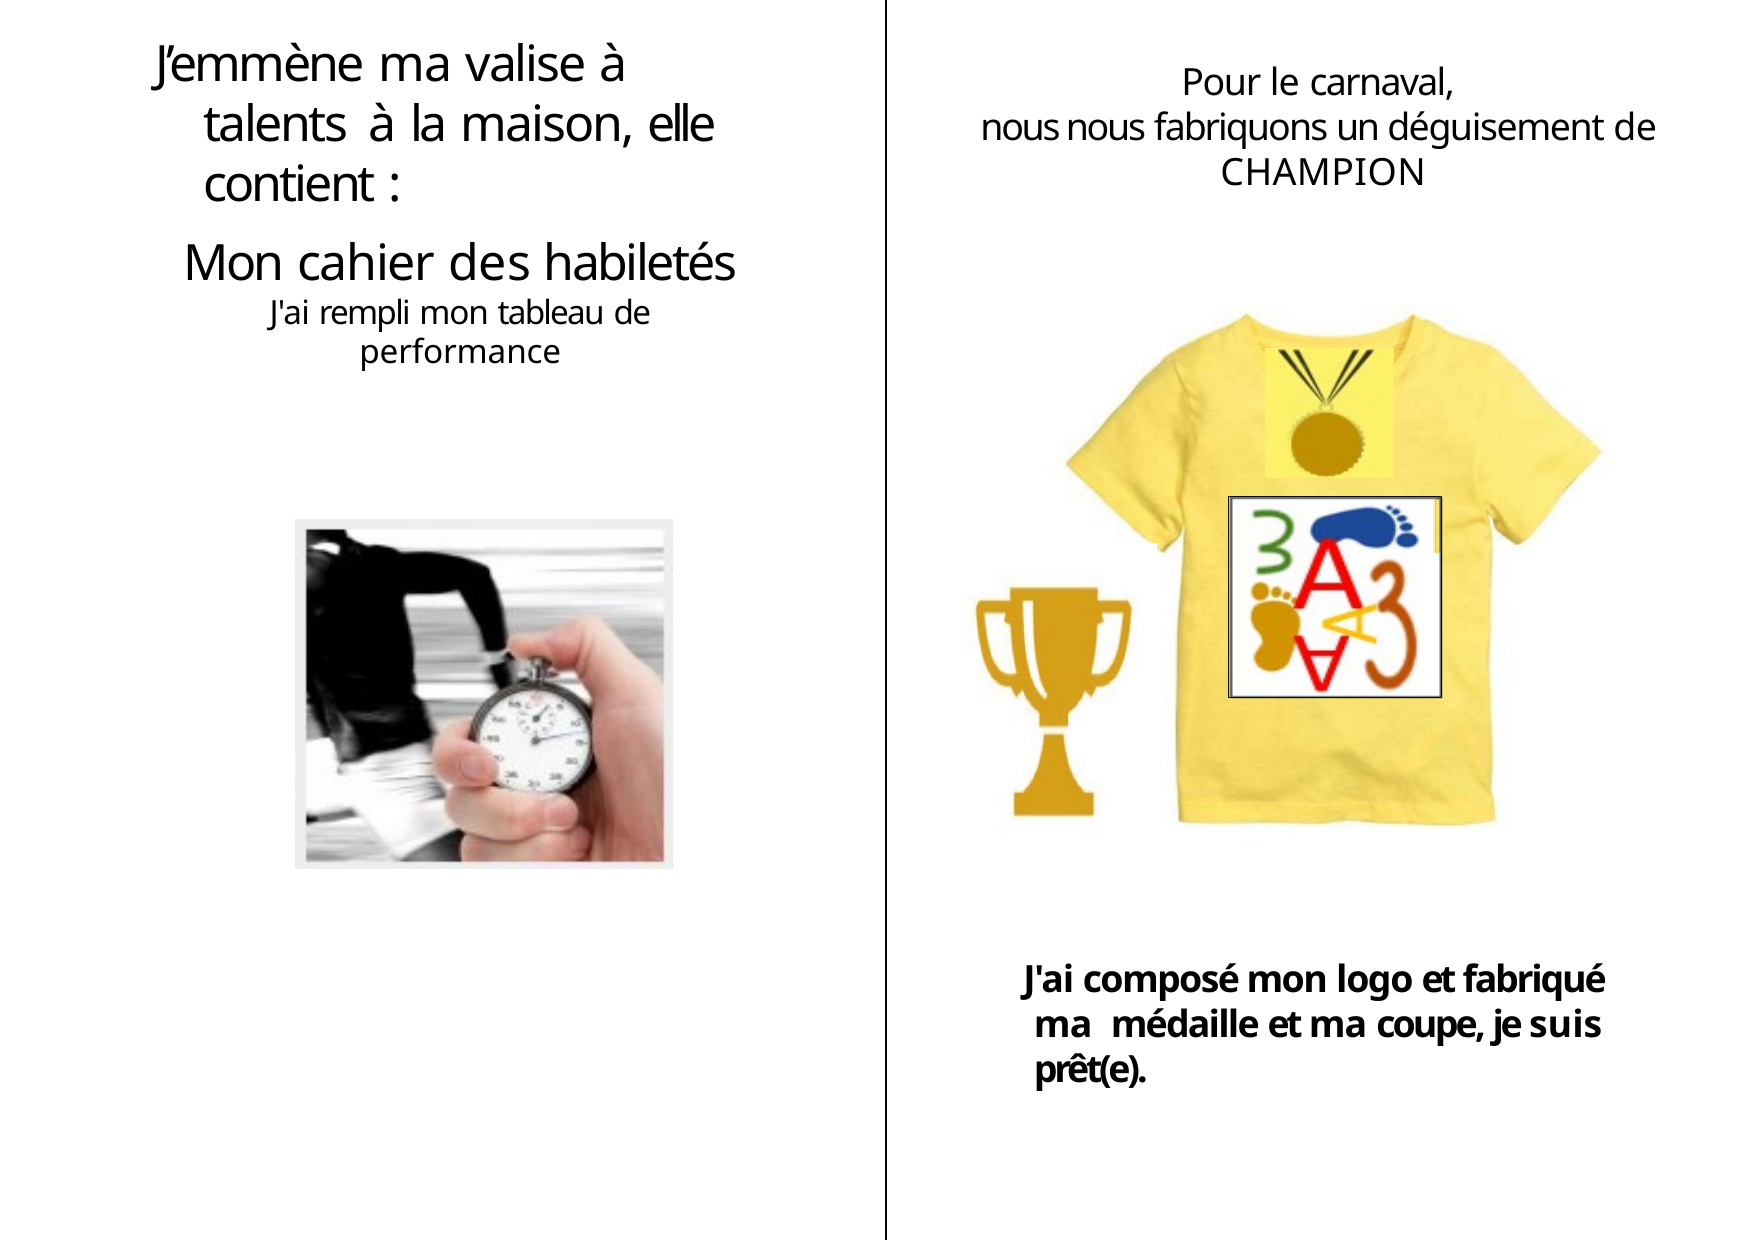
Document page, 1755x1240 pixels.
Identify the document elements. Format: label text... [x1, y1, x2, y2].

text_box Pour le carnaval, nous nous fabriquons un déguisement de CHAMPION [973, 57, 1672, 193]
text_box J'ai composé mon logo et fabriqué ma médaille et ma coupe, je suis prêt(e). [1021, 955, 1625, 1091]
text_box J’emmène ma valise à talents à la maison, elle contient : [153, 31, 758, 211]
text_box [1044, 255, 1630, 866]
text_box [1264, 348, 1394, 478]
text_box [944, 543, 1158, 866]
text_box [1228, 496, 1442, 697]
text_box Mon cahier des habiletés J'ai rempli mon tableau de performance [182, 230, 739, 371]
text_box [1216, 472, 1453, 744]
text_box [295, 519, 674, 870]
